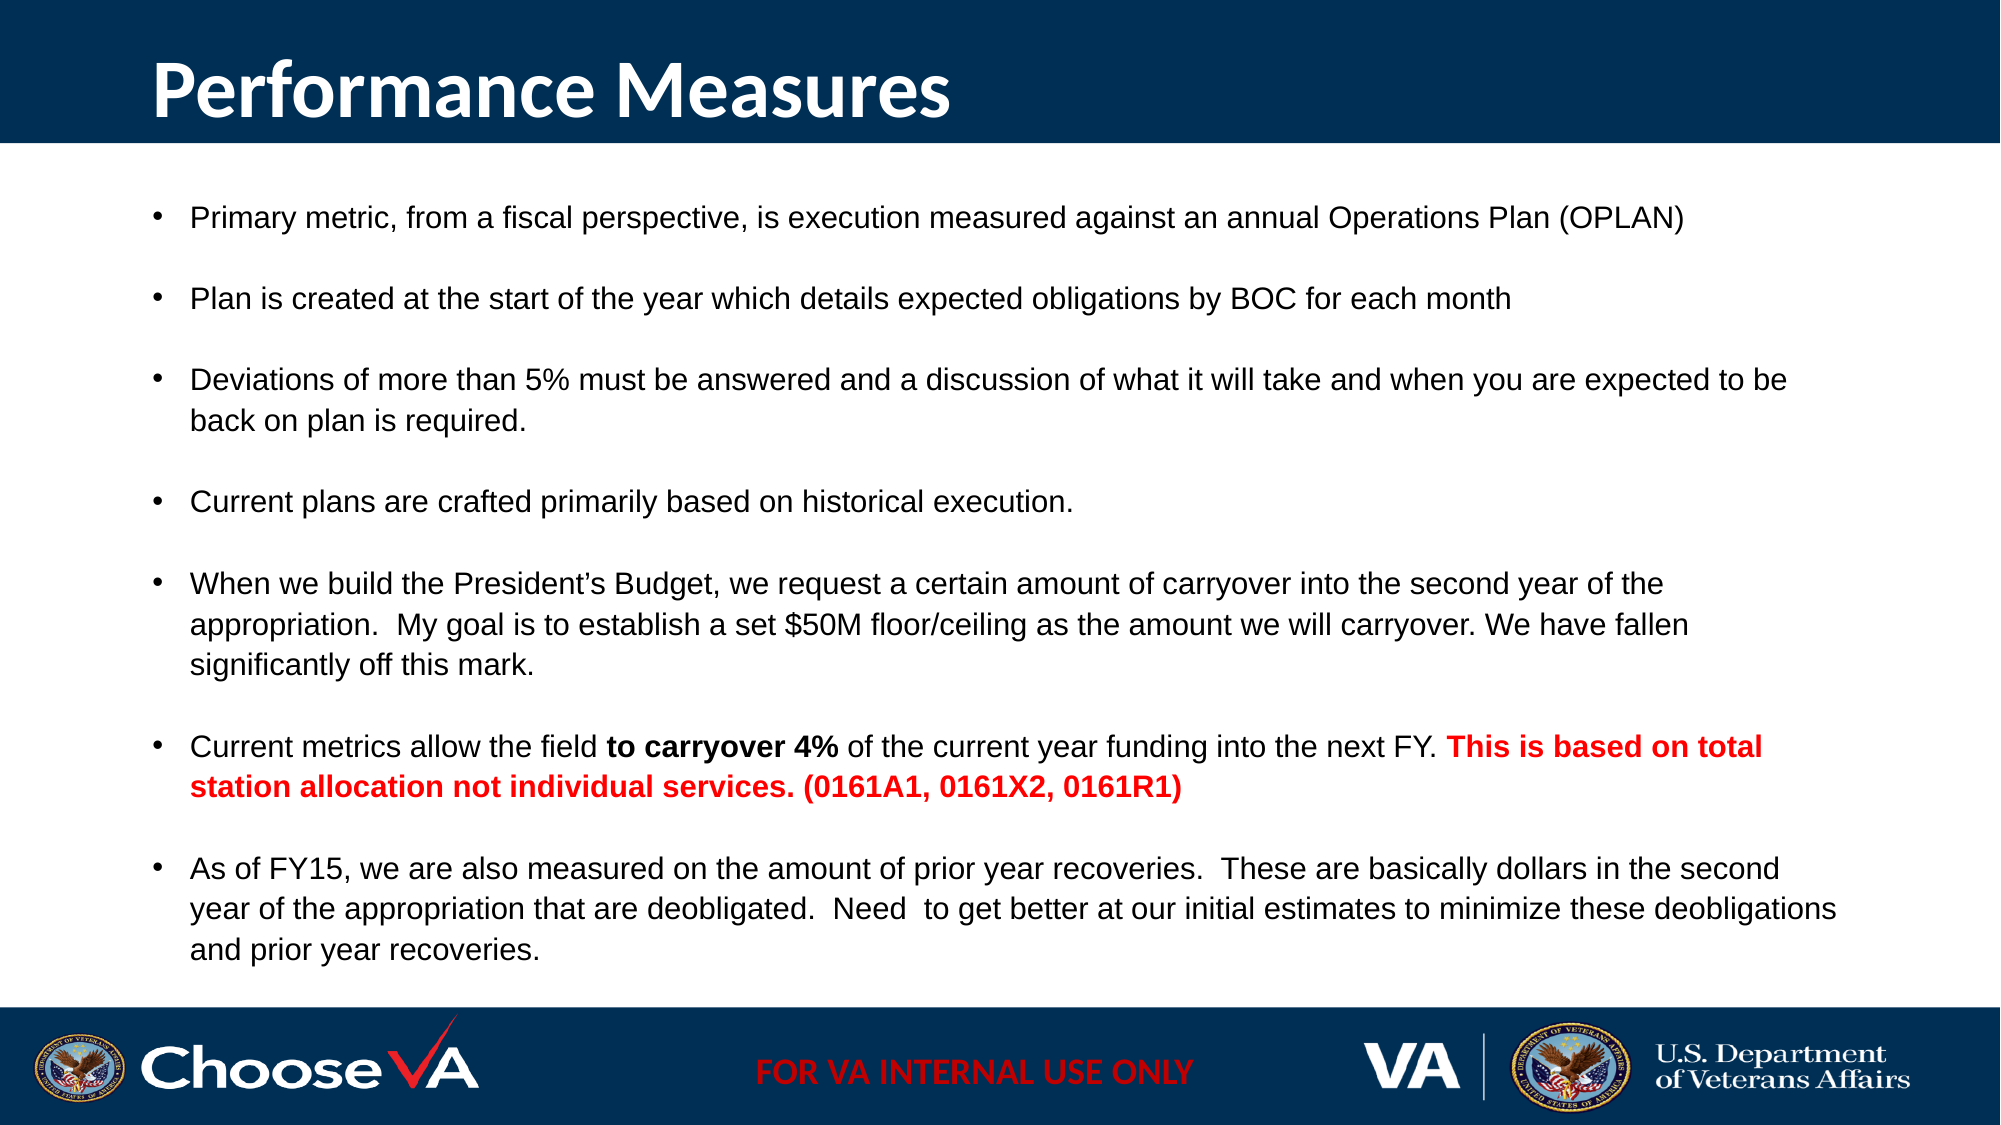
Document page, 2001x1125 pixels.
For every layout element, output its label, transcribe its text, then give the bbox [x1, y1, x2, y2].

list Primary metric, from a fiscal perspective, is execution measured against an annual Operations Plan (OPLAN) Plan is created at the start of the year which details expected obligations by BOC for each month Deviations of more than 5% must be answered and a discussion of what it will take and when you are expected to be back on plan is required. Current plans are crafted primarily based on historical execution. When we build the President’s Budget, we request a certain amount of carryover into the second year of the appropriation. My goal is to establish a set $50M floor/ceiling as the amount we will carryover. We have fallen significantly off this mark. Current metrics allow the field to carryover 4% of the current year funding into the next FY. This is based on total station allocation not individual services. (0161A1, 0161X2, 0161R1) As of FY15, we are also measured on the amount of prior year recoveries. These are basically dollars in the second year of the appropriation that are deobligated. Need to get better at our initial estimates to minimize these deobligations and prior year recoveries. [137, 186, 1863, 977]
picture [1356, 1014, 1917, 1120]
picture [33, 1012, 479, 1103]
title Performance Measures [137, 19, 1863, 143]
